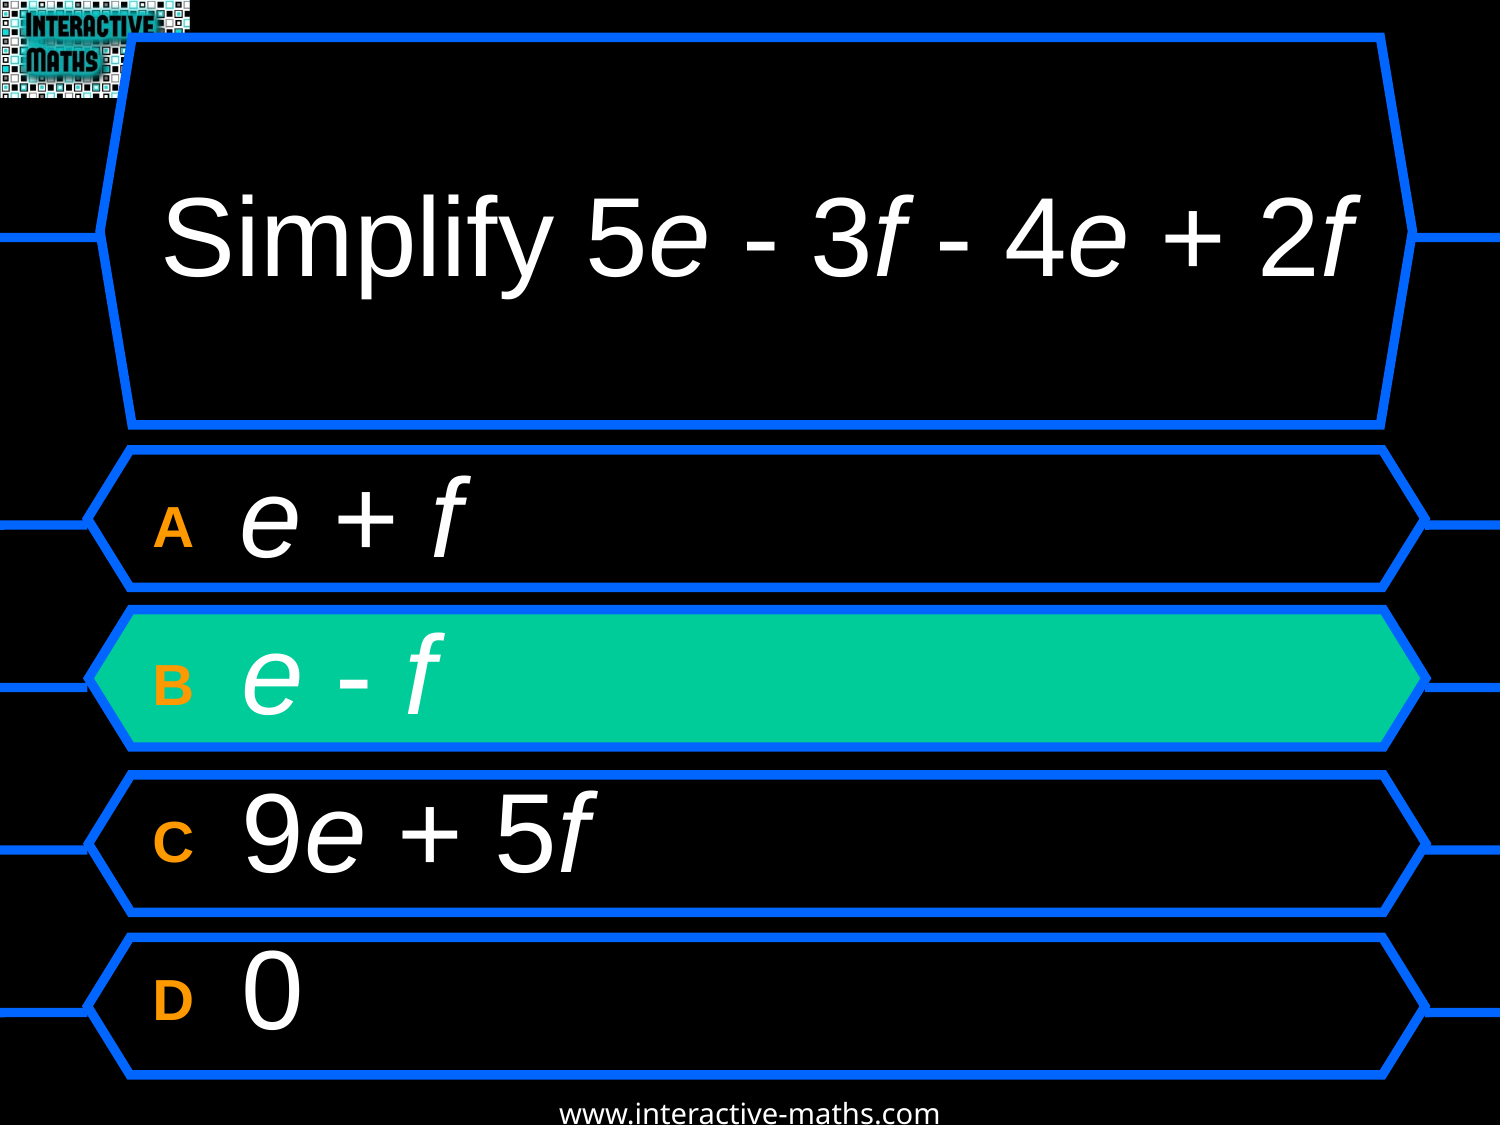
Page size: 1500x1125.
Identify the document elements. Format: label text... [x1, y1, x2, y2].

picture [0, 0, 190, 98]
text_box [127, 37, 1385, 62]
text_box [99, 80, 125, 383]
title Simplify 5e - 3f - 4e + 2f [125, 62, 1388, 400]
footer www.interactive-maths.com [512, 1087, 988, 1125]
list A e + f B e - f C 9e + 5f D 0 [137, 437, 1388, 1088]
text_box [1388, 616, 1426, 740]
text_box [1388, 458, 1425, 579]
text_box [88, 609, 137, 747]
text_box [127, 400, 1385, 425]
text_box [87, 449, 137, 588]
text_box [88, 774, 137, 913]
text_box [1388, 946, 1425, 1066]
text_box [1388, 83, 1413, 379]
text_box [1388, 782, 1426, 905]
text_box [87, 937, 137, 1075]
